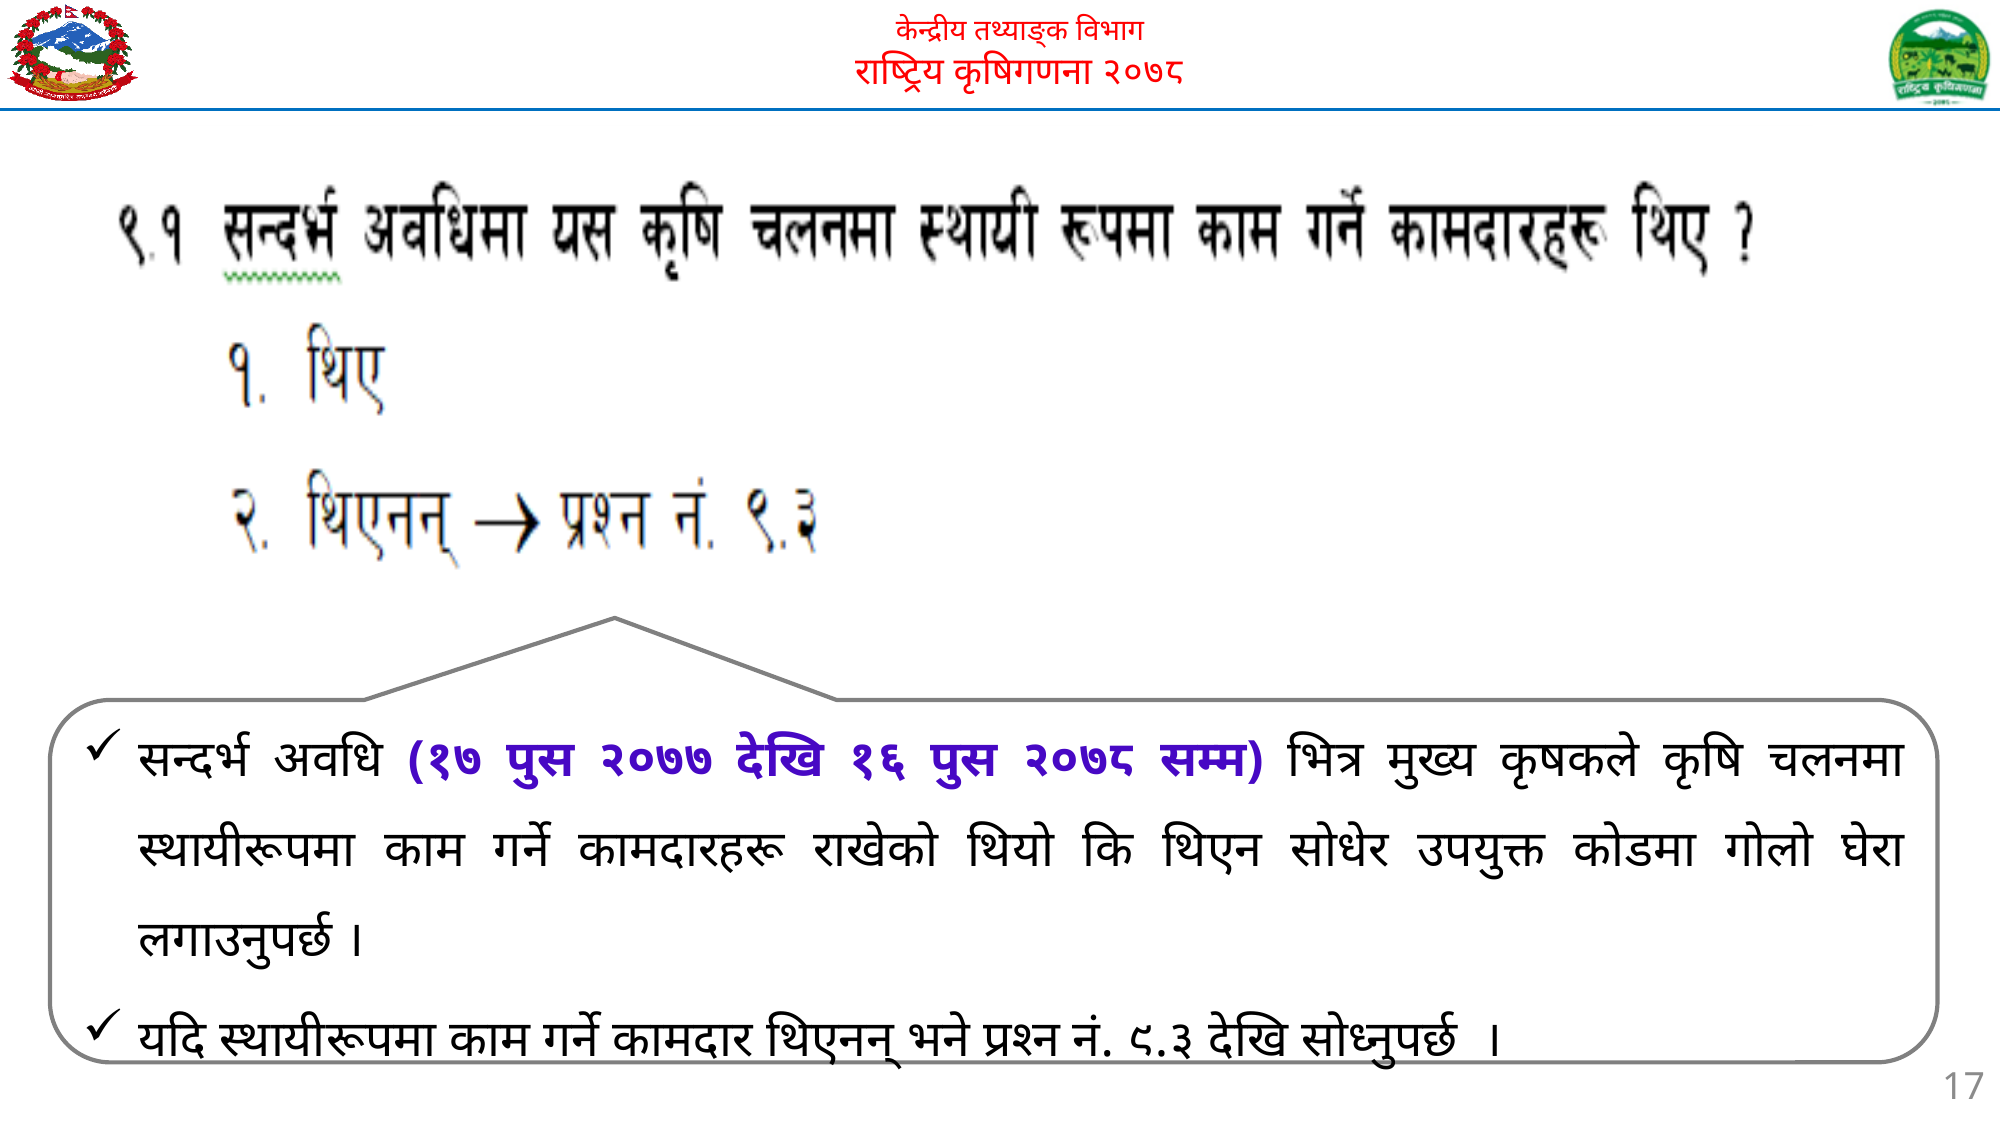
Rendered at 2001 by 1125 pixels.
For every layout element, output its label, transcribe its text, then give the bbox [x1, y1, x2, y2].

slide_number 17 [1887, 1050, 2000, 1125]
picture [7, 4, 138, 101]
text_box सन्दर्भ अवधि (१७ पुस २०७७ देखि १६ पुस २०७८ सम्म) भित्र मुख्य कृषकले कृषि चलनमा स्थायीरूपमा काम गर्ने कामदारहरू राखेको थियो कि थिएन सोधेर उपयुक्त कोडमा गोलो घेरा लगाउनुपर्छ । यदि स्थायीरूपमा काम गर्ने कामदार थिएनन् भने प्रश्न नं. ९.३ देखि सोध्नुपर्छ । [47, 637, 1940, 1065]
picture [1887, 4, 1993, 108]
picture [25, 124, 1813, 626]
